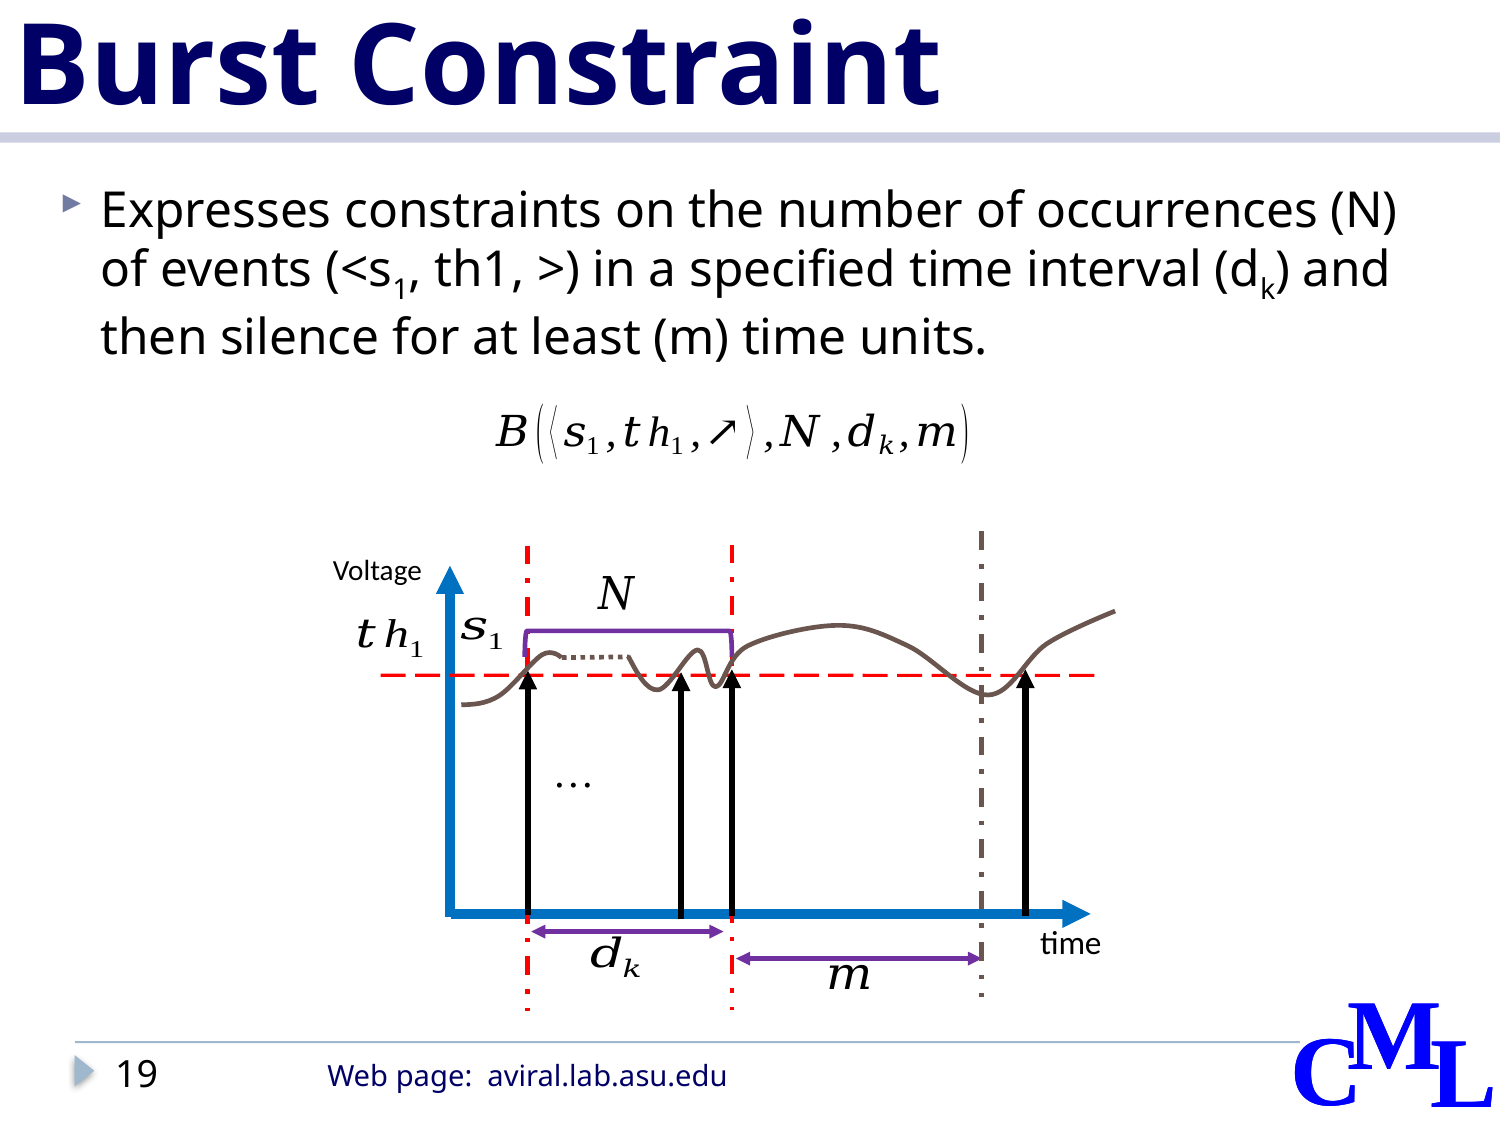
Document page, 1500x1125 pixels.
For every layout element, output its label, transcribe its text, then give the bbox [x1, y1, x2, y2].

slide_number 19 [100, 1042, 313, 1103]
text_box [332, 531, 1168, 1012]
title Burst Constraint [0, 0, 1500, 135]
